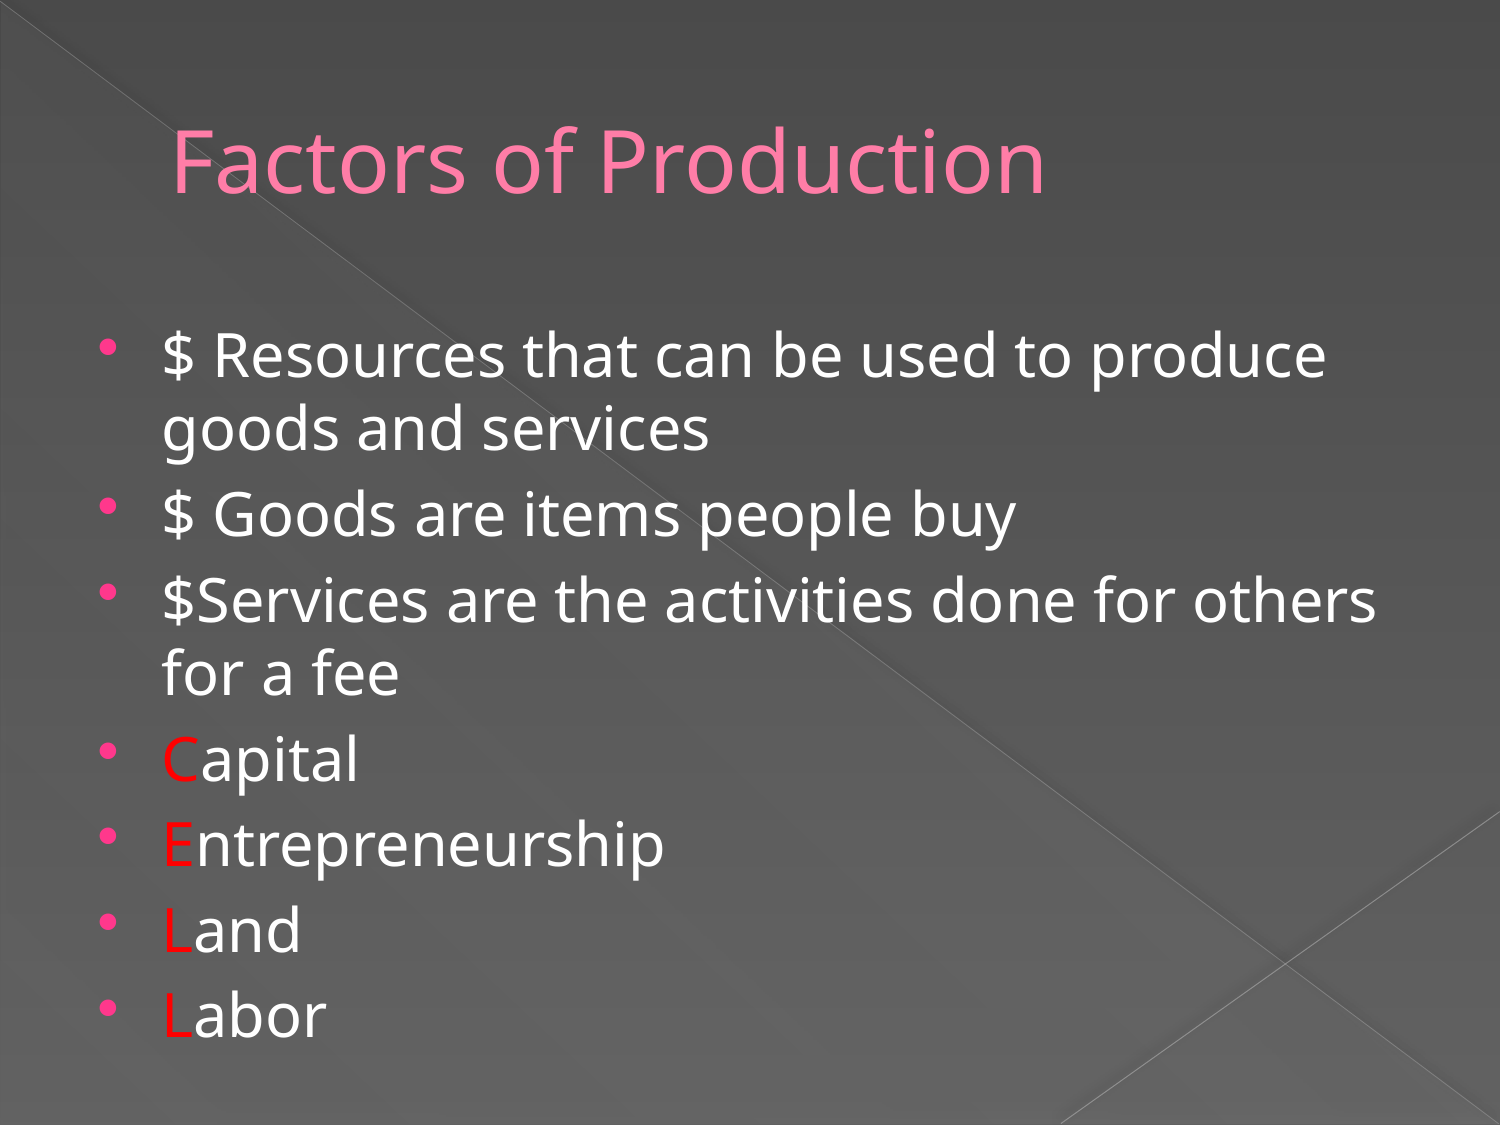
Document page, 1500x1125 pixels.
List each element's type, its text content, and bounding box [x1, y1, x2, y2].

title Factors of Production [75, 43, 1425, 274]
list $ Resources that can be used to produce goods and services $ Goods are items people buy $Services are the activities done for others for a fee Capital Entrepreneurship Land Labor [75, 308, 1425, 1059]
